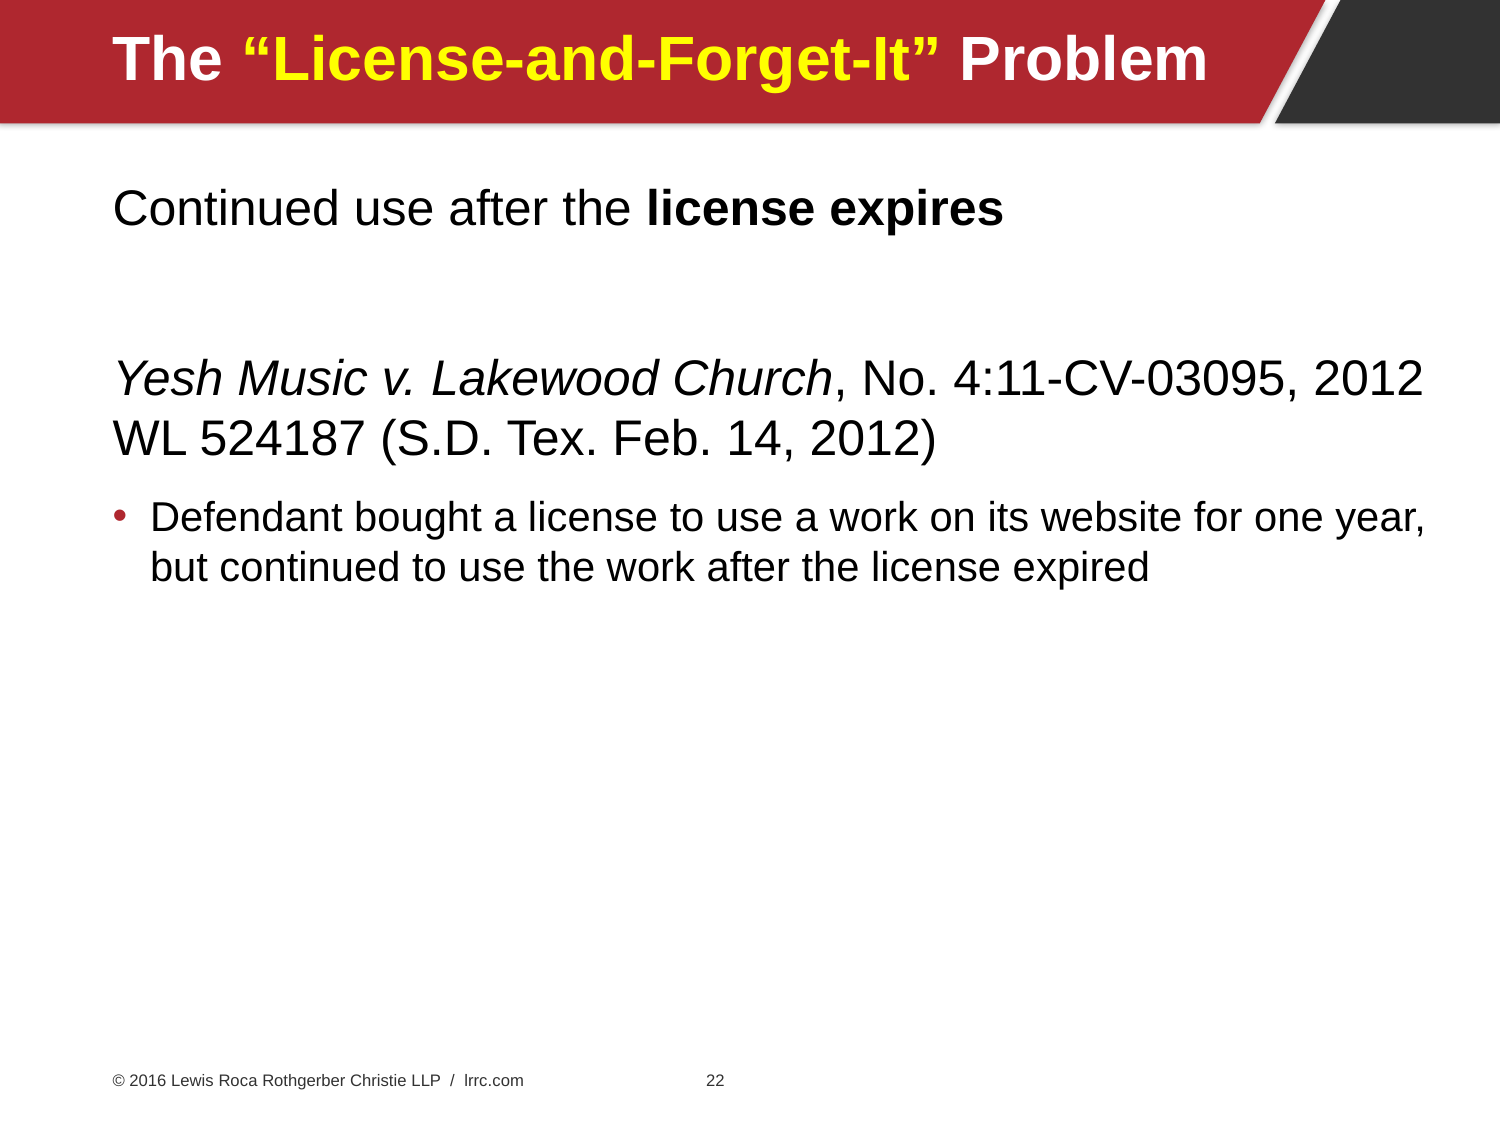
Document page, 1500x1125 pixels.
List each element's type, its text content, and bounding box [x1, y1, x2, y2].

title The “License-and-Forget-It” Problem [112, 0, 1298, 120]
list Continued use after the license expires Yesh Music v. Lakewood Church, No. 4:11-CV-03095, 2012 WL 524187 (S.D. Tex. Feb. 14, 2012) Defendant bought a license to use a work on its website for one year, but continued to use the work after the license expired [112, 175, 1455, 1016]
footer © 2016 Lewis Roca Rothgerber Christie LLP / lrrc.com [112, 1062, 706, 1099]
slide_number 22 [706, 1062, 759, 1099]
